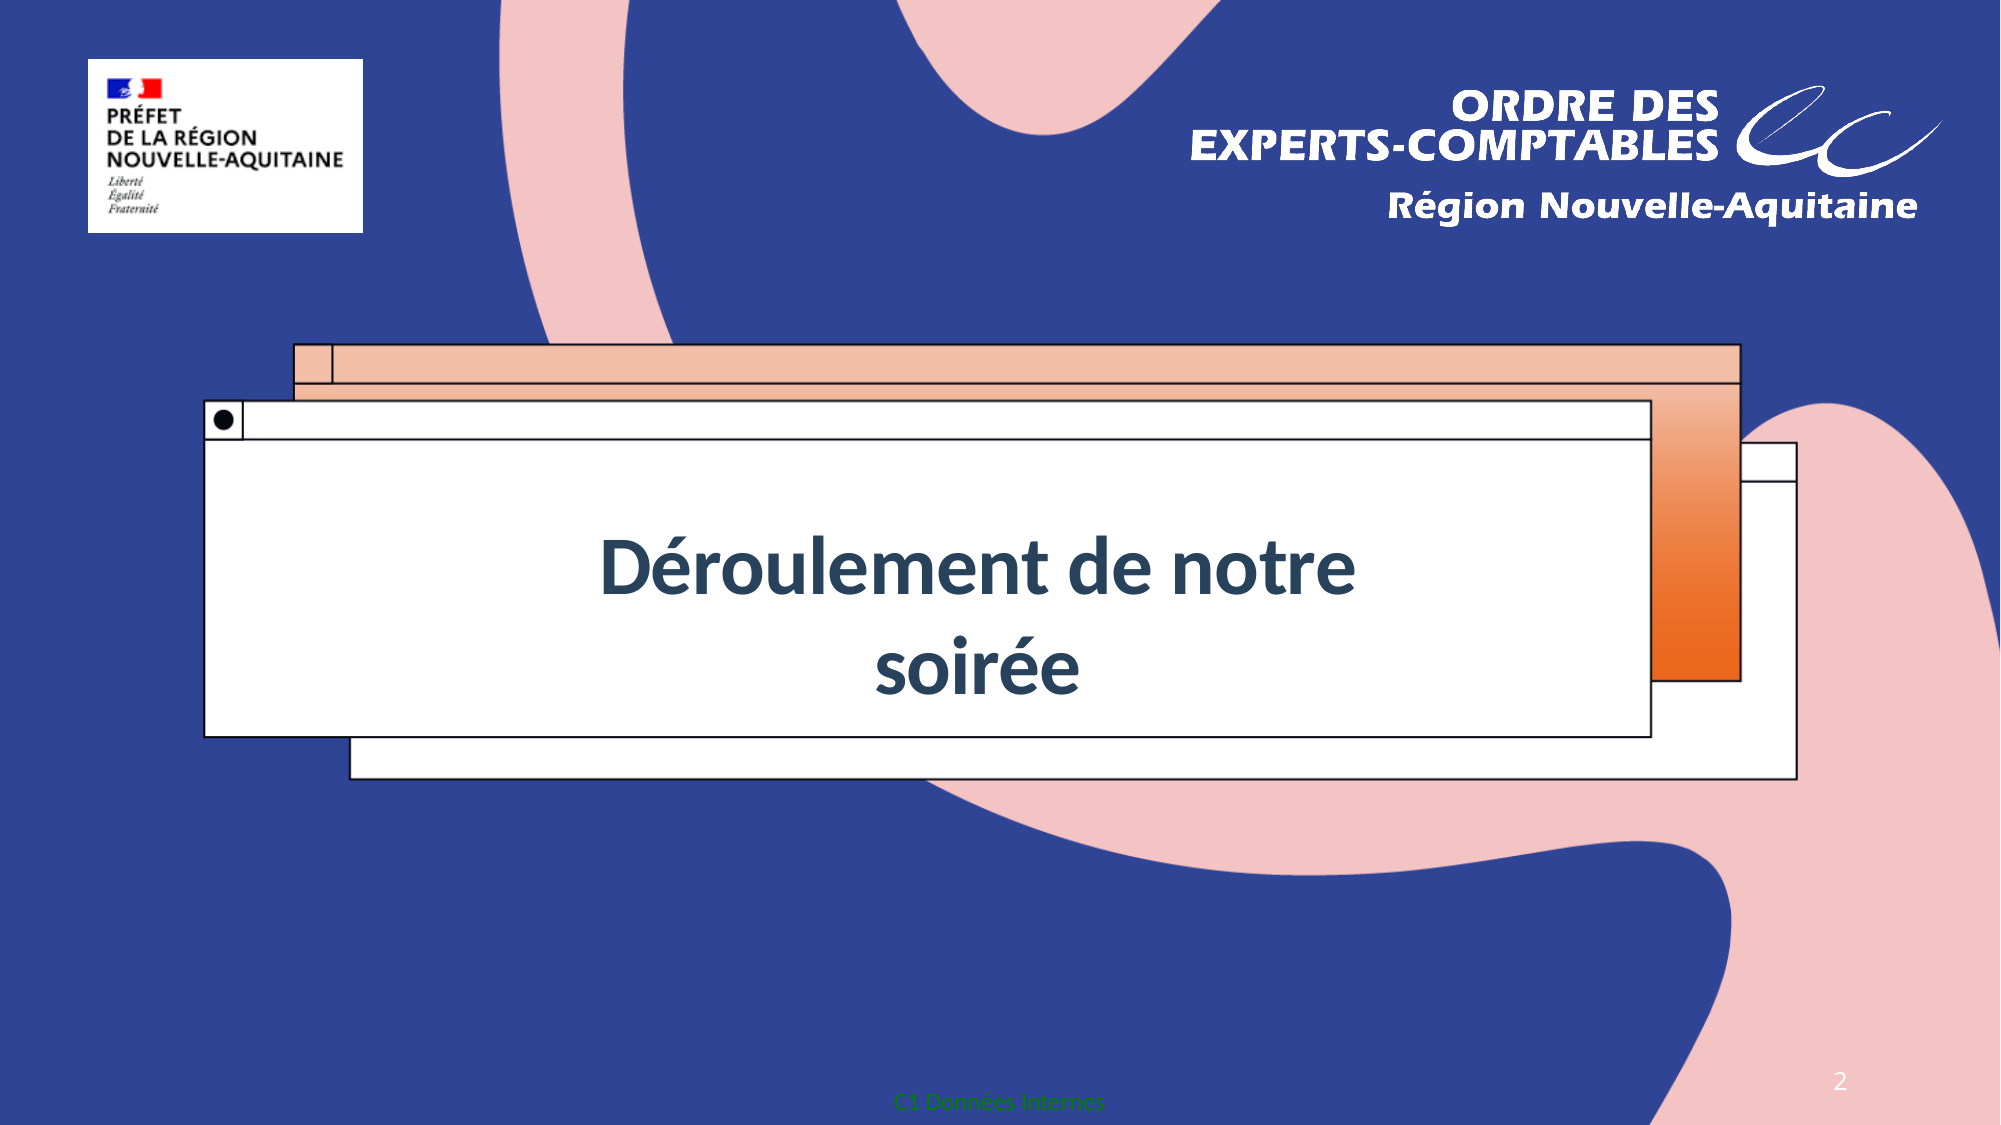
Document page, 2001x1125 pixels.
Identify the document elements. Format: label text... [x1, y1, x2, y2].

picture [0, 0, 2001, 1125]
title Déroulement de notre soirée [519, 509, 1435, 712]
